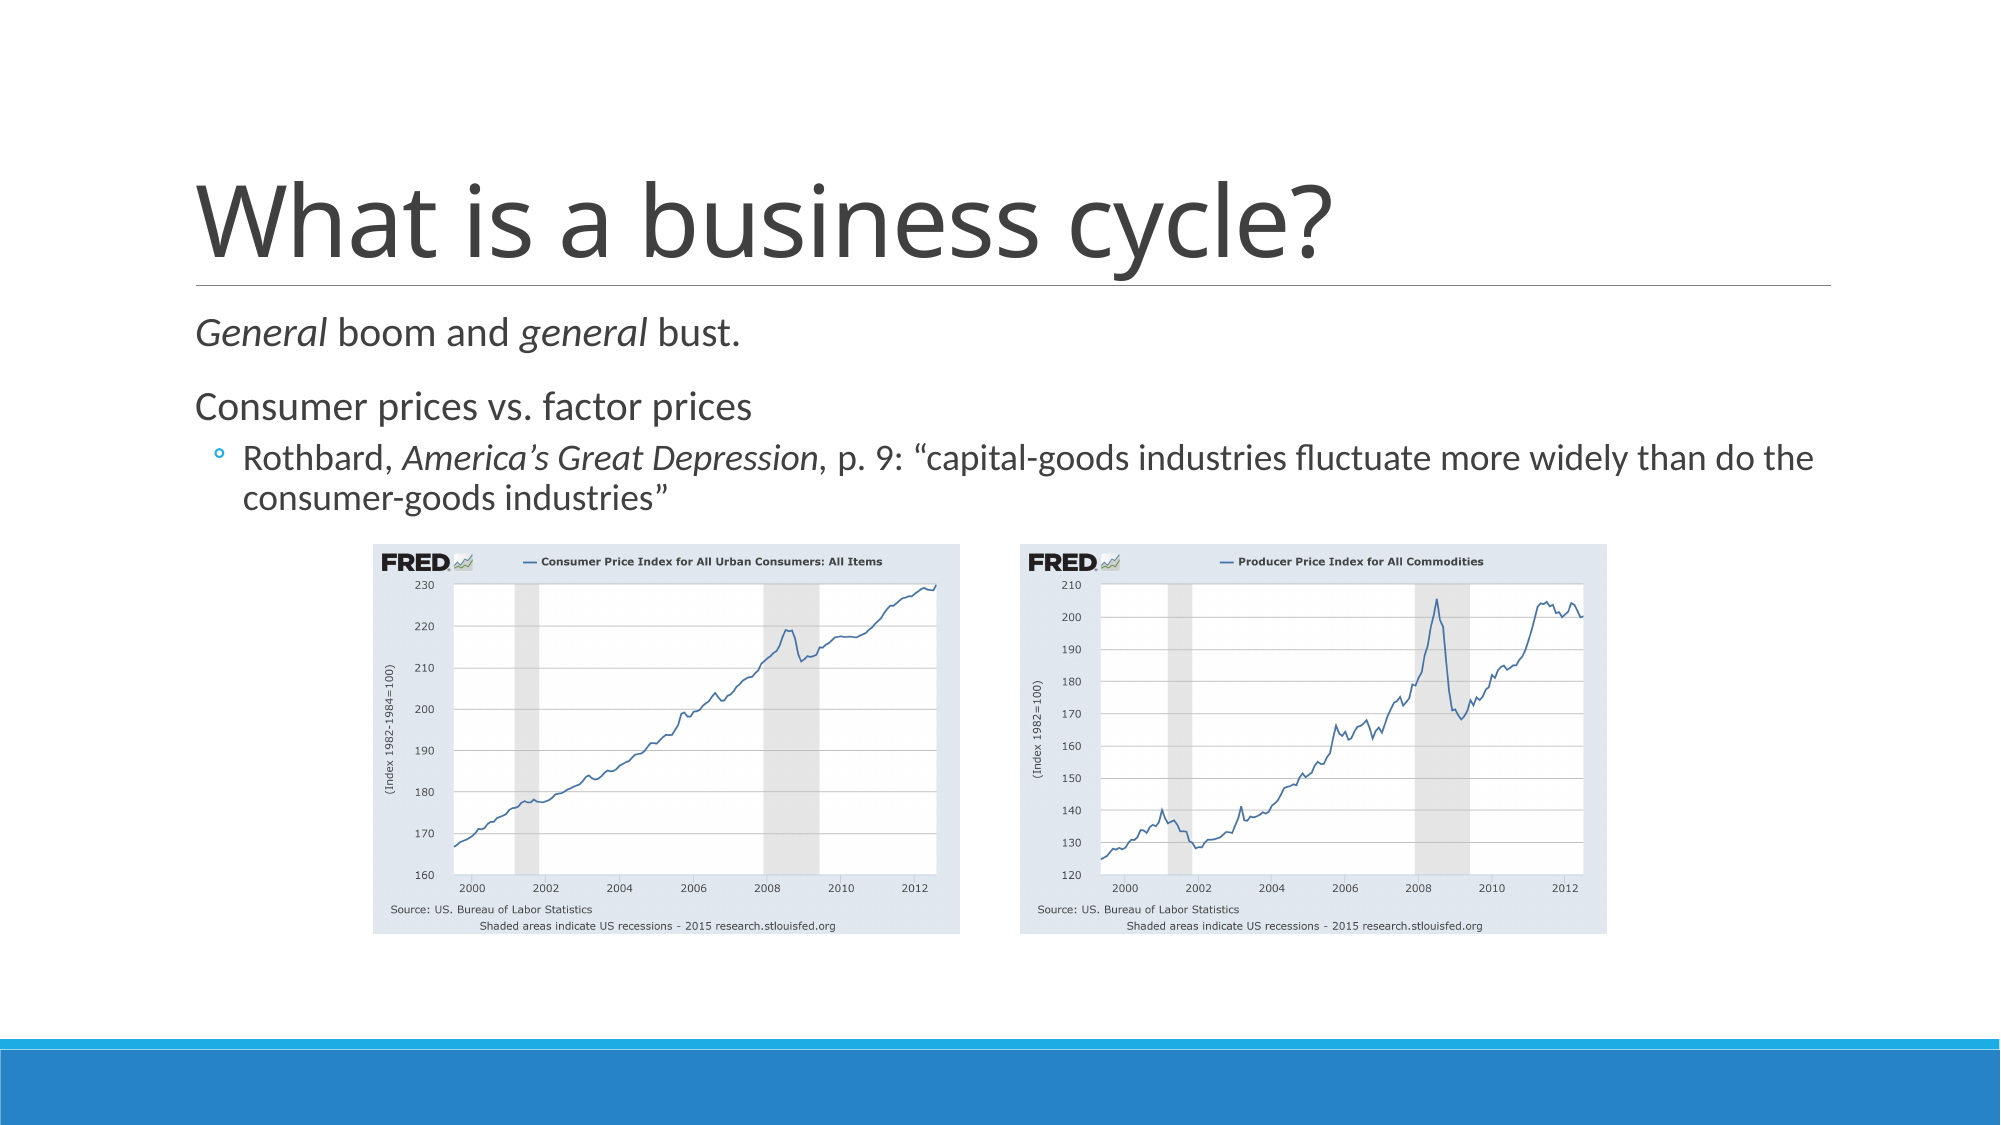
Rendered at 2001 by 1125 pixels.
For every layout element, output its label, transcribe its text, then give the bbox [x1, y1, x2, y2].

title What is a business cycle? [180, 47, 1830, 285]
picture [1020, 544, 1607, 934]
picture [373, 544, 960, 934]
list General boom and general bust. Consumer prices vs. factor prices Rothbard, America’s Great Depression, p. 9: “capital-goods industries fluctuate more widely than do the consumer-goods industries” [180, 302, 1830, 963]
